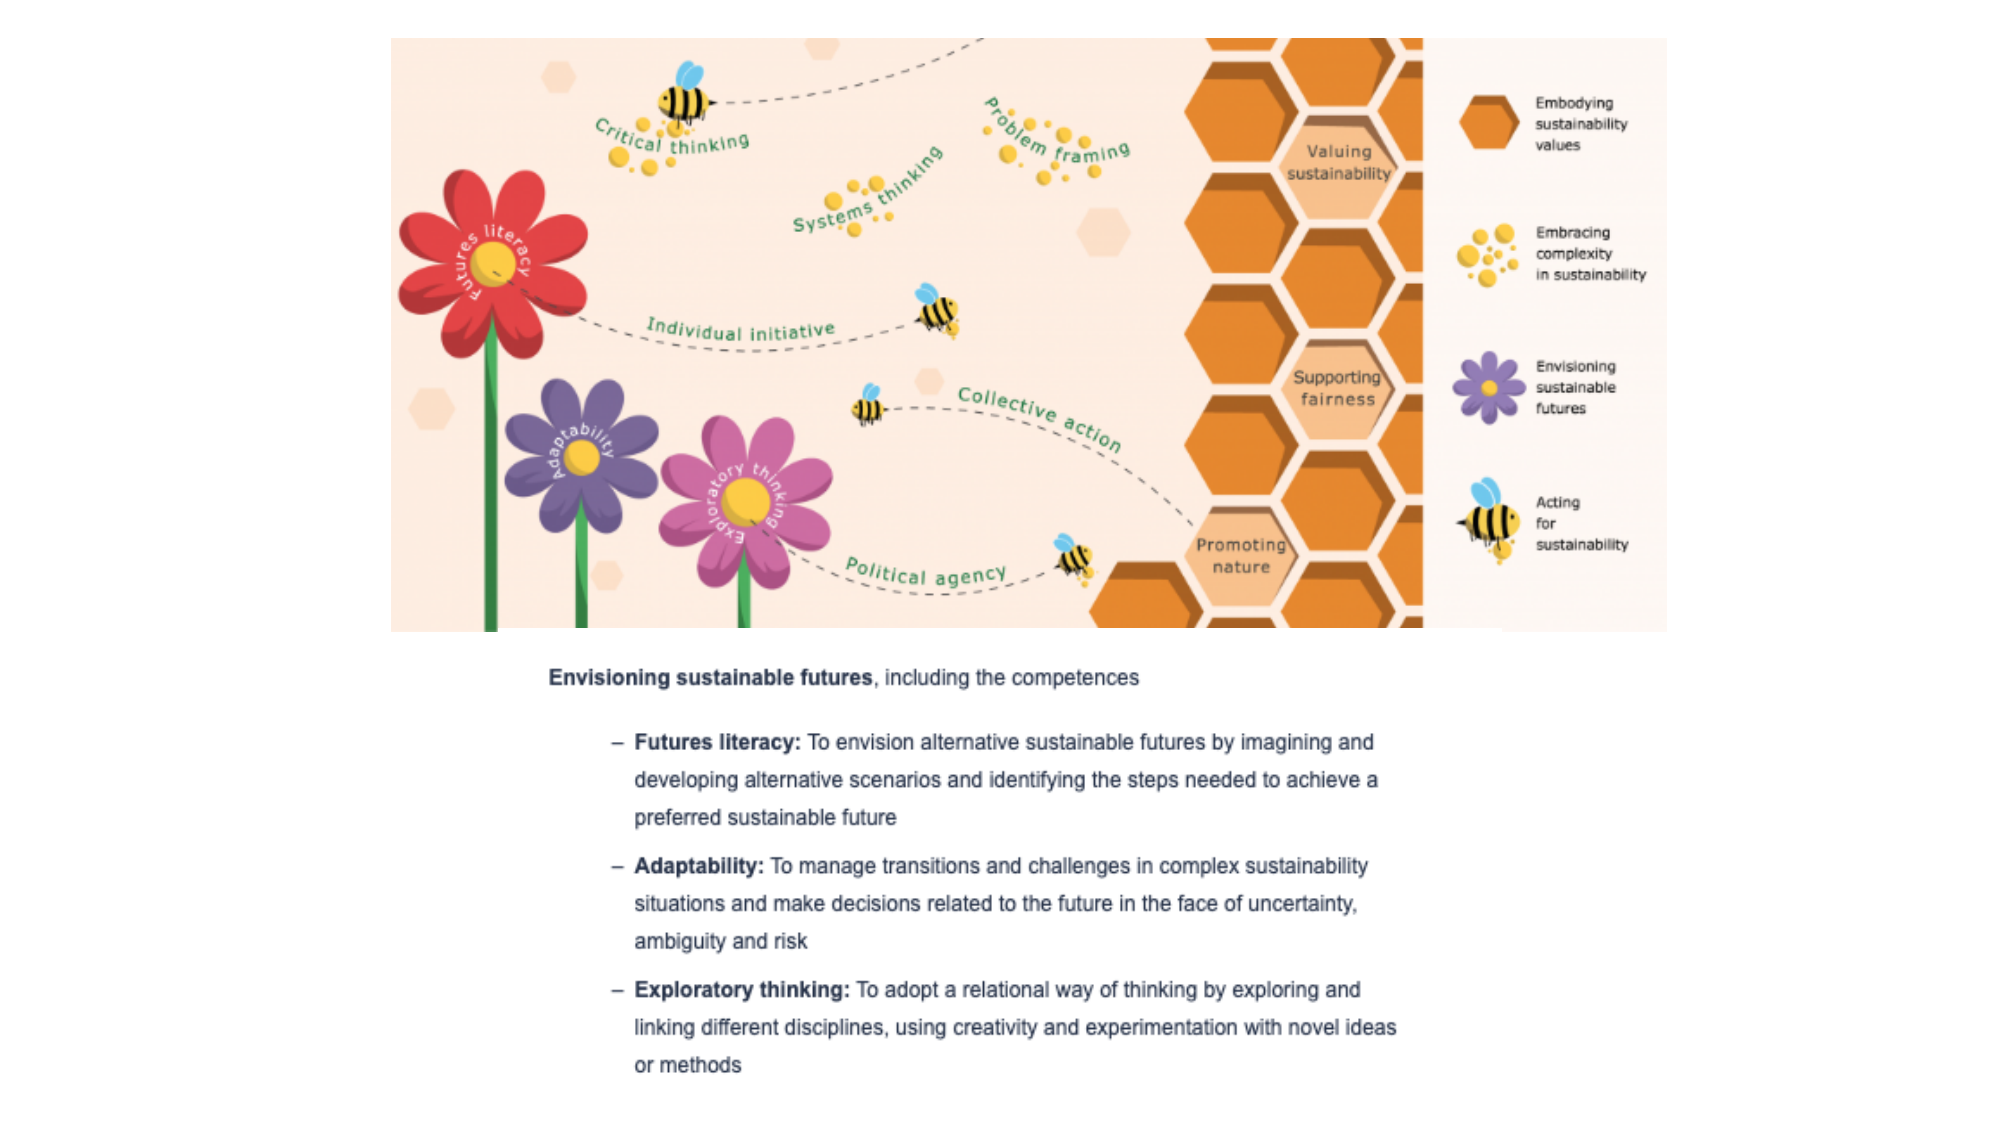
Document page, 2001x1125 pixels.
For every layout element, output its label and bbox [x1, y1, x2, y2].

picture [391, 38, 1667, 1098]
